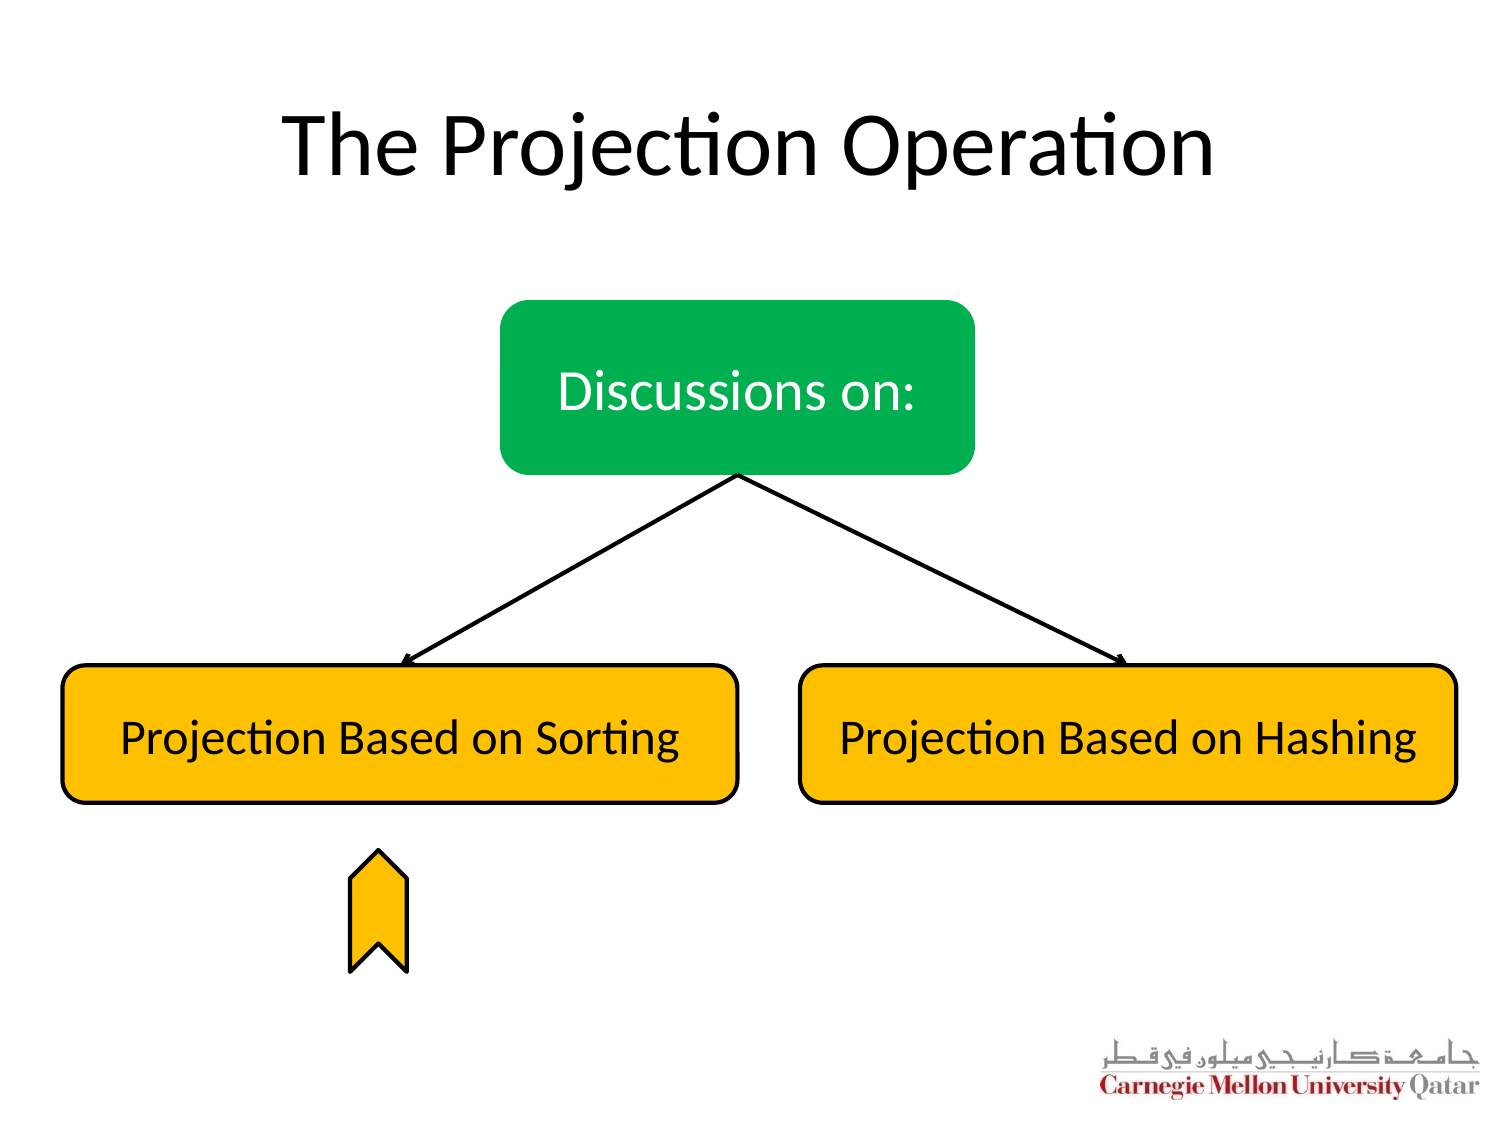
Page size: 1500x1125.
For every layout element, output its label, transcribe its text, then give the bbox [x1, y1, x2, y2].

text_box Projection Based on Sorting [60, 663, 740, 805]
text_box [347, 847, 409, 974]
title The Projection Operation [75, 45, 1425, 233]
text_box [399, 474, 736, 666]
text_box Discussions on: [497, 297, 978, 473]
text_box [737, 474, 1129, 666]
picture [1099, 1037, 1480, 1101]
text_box Projection Based on Hashing [797, 663, 1459, 805]
